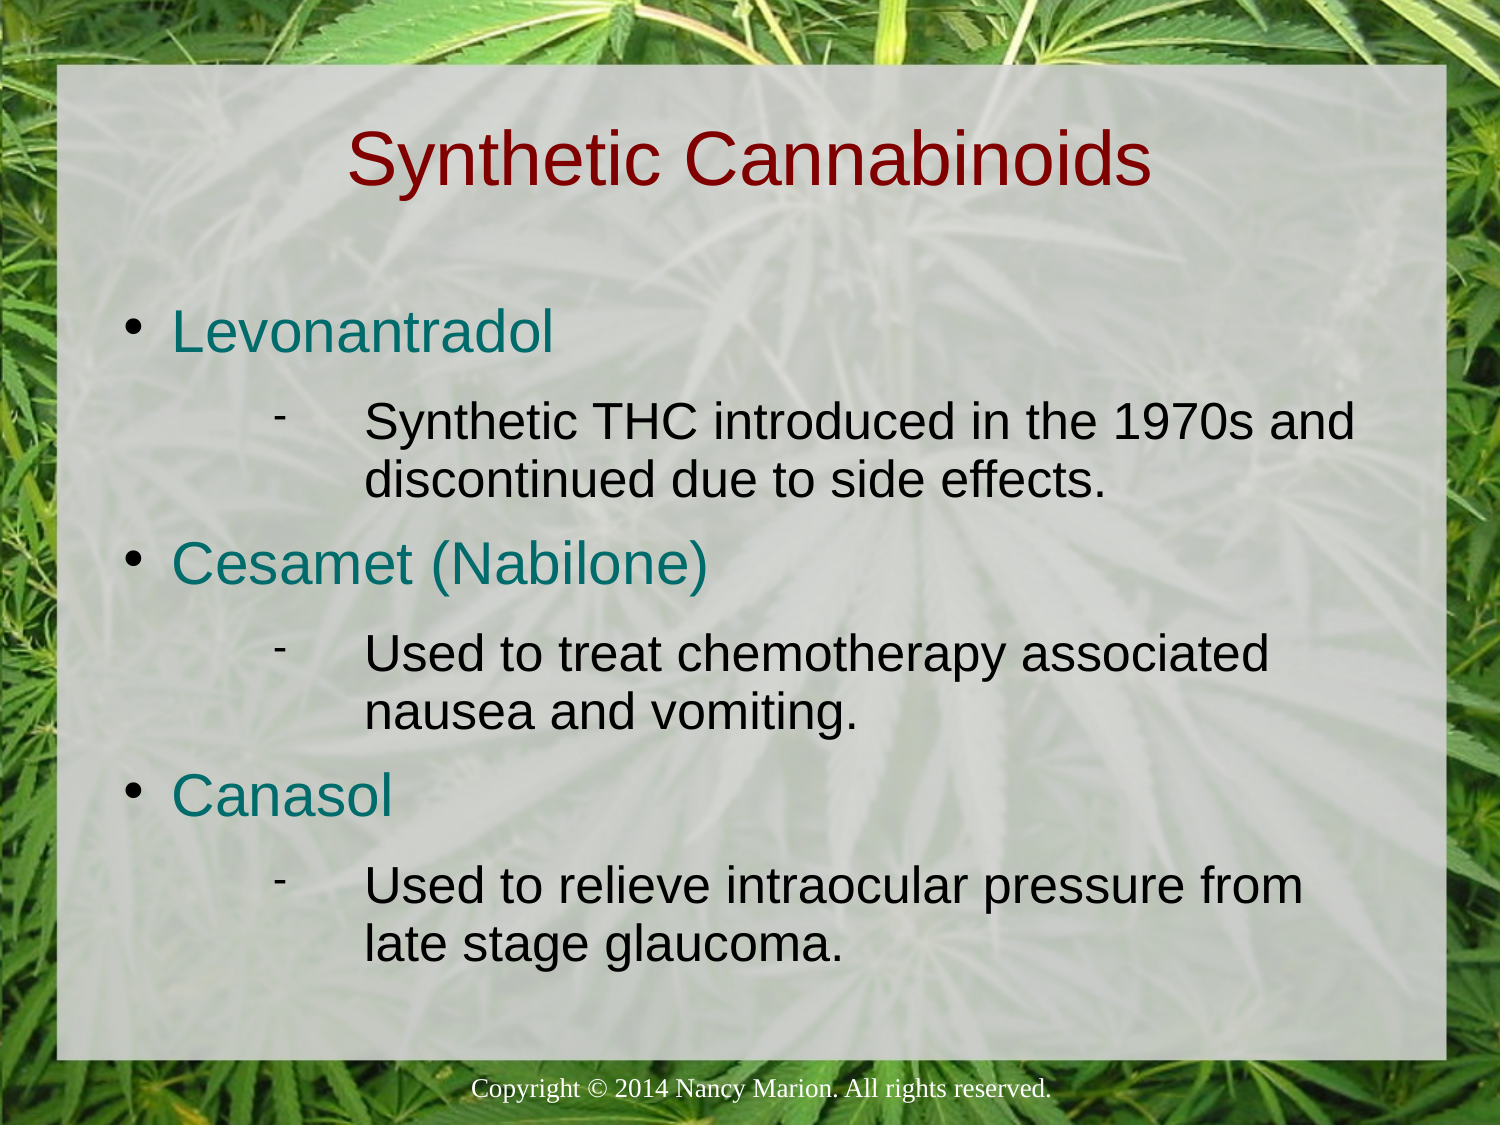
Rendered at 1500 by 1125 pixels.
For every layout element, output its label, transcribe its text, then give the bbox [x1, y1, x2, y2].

list Levonantradol Synthetic THC introduced in the 1970s and discontinued due to side effects. Cesamet (Nabilone) Used to treat chemotherapy associated nausea and vomiting. Canasol Used to relieve intraocular pressure from late stage glaucoma. [107, 294, 1367, 994]
title Synthetic Cannabinoids [107, 80, 1393, 233]
footer Copyright © 2014 Nancy Marion. All rights reserved. [319, 1072, 1204, 1125]
picture [0, 0, 1500, 1125]
